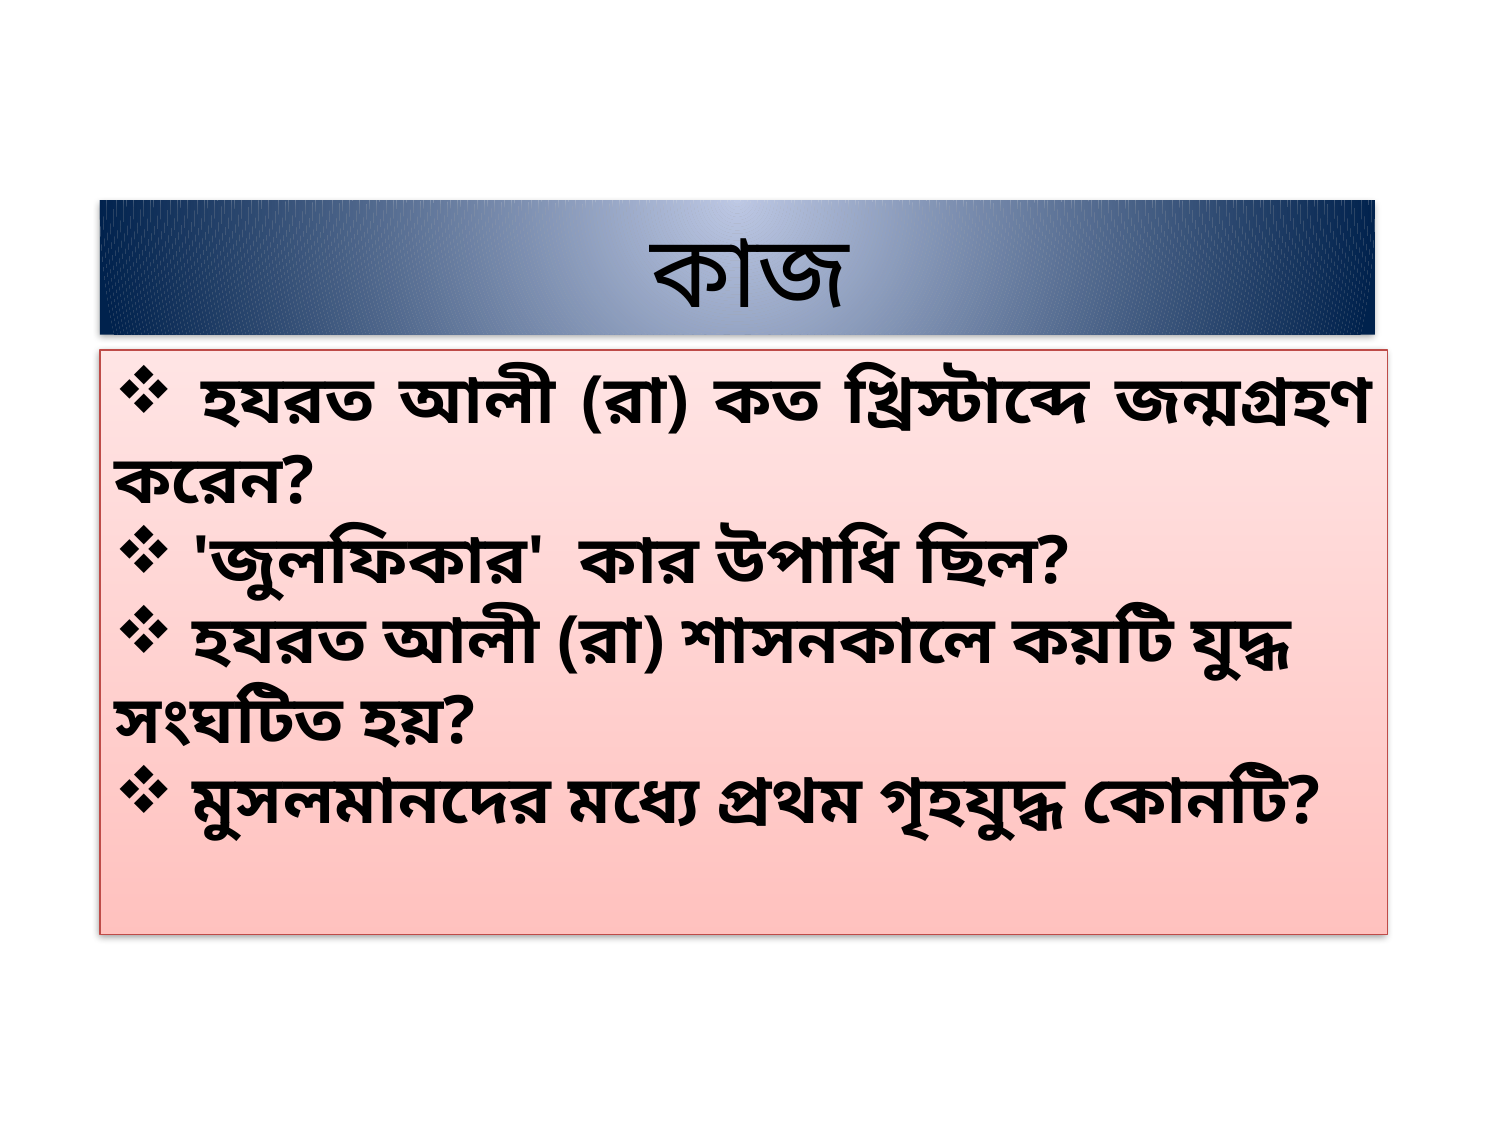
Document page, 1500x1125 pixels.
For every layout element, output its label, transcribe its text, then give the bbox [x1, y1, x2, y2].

text_box হযরত আলী (রা) কত খ্রিস্টাব্দে জন্মগ্রহণ করেন? 'জুলফিকার' কার উপাধি ছিল? হযরত আলী (রা) শাসনকালে কয়টি যুদ্ধ সংঘটিত হয়? মুসলমানদের মধ্যে প্রথম গৃহযুদ্ধ কোনটি? [99, 349, 1388, 935]
text_box কাজ [99, 200, 1375, 335]
